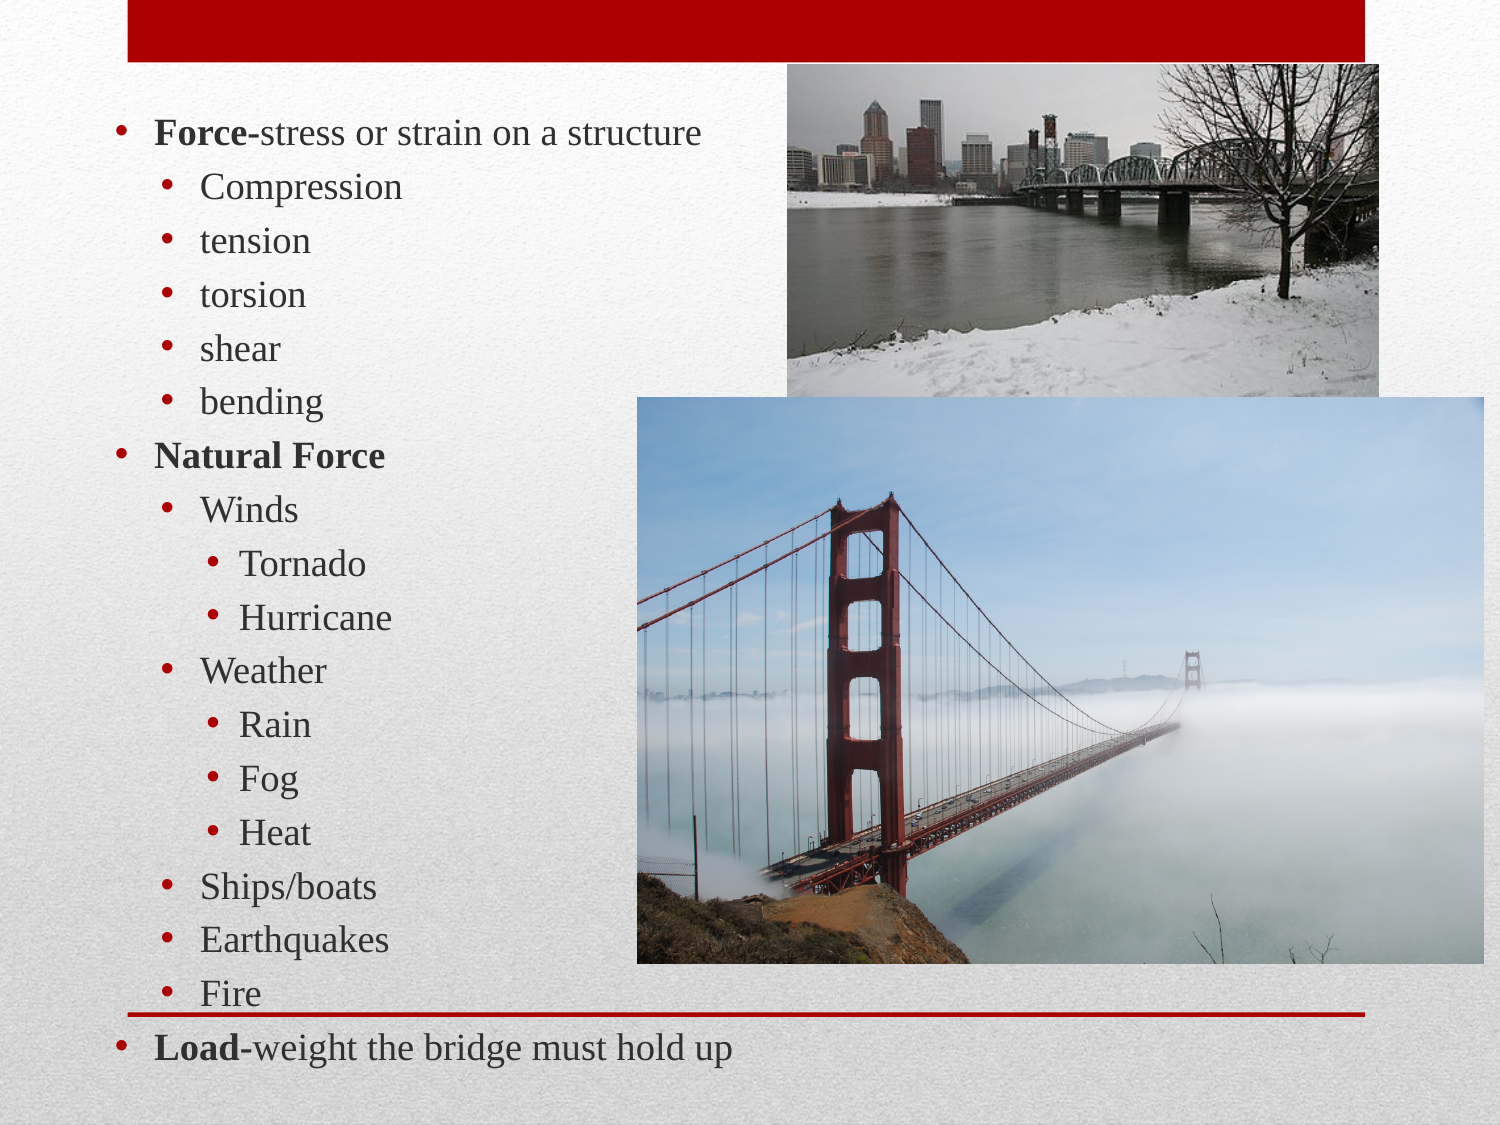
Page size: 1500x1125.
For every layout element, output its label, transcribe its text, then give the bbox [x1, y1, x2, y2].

list Force-stress or strain on a structure Compression tension torsion shear bending Natural Force Winds Tornado Hurricane Weather Rain Fog Heat Ships/boats Earthquakes Fire Load-weight the bridge must hold up [99, 99, 1425, 1088]
picture [636, 64, 1485, 965]
